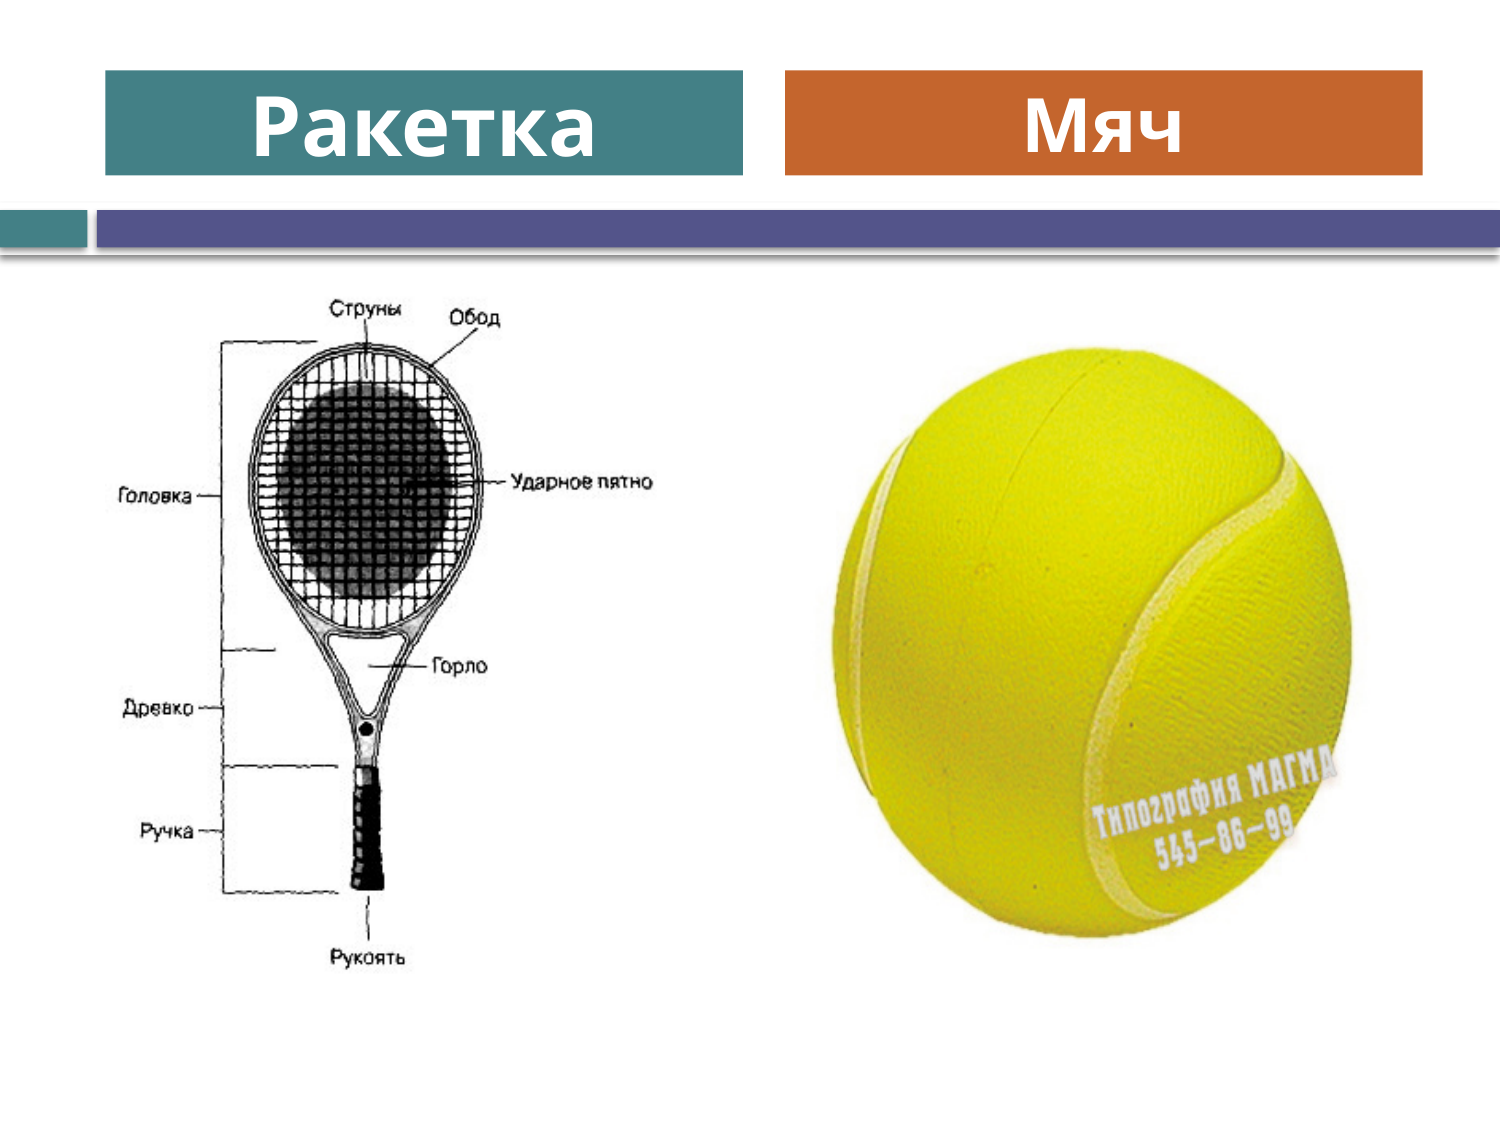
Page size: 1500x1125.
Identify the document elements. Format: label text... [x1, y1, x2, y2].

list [105, 269, 657, 988]
list Ракетка [105, 70, 743, 176]
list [773, 327, 1409, 955]
list Мяч [785, 70, 1423, 176]
